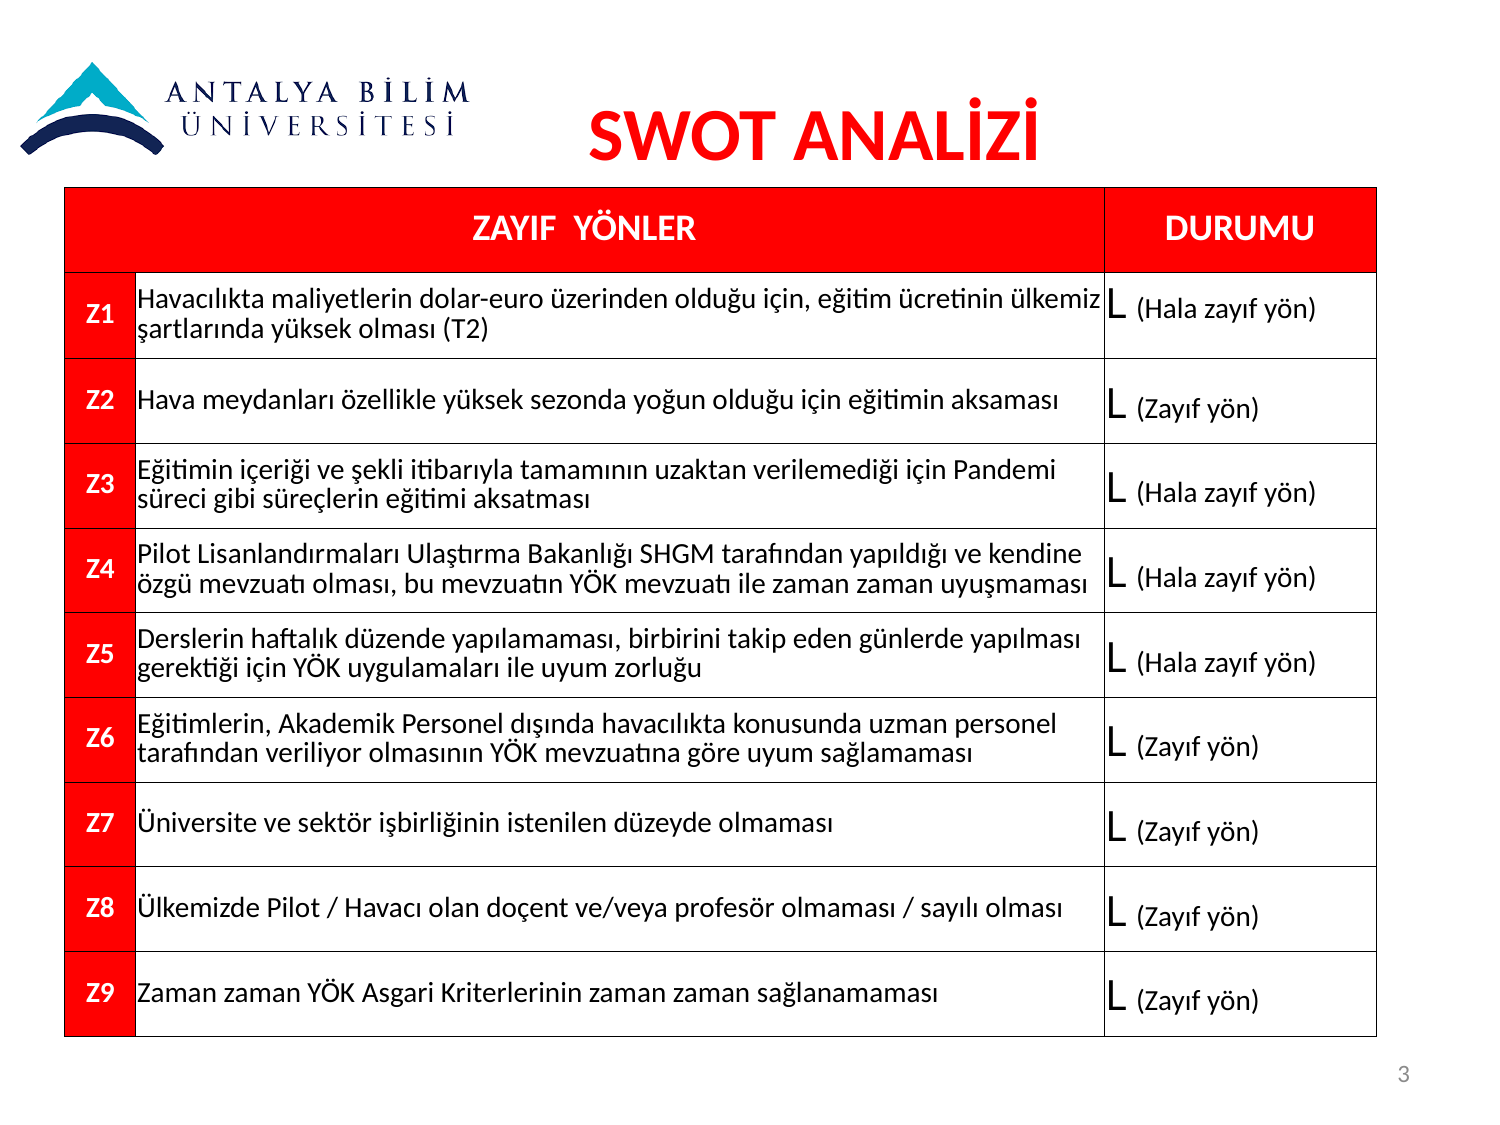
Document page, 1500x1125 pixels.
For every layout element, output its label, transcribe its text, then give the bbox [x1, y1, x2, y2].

table_cell L (Hala zayıf yön) [1105, 529, 1376, 612]
table_cell Ülkemizde Pilot / Havacı olan doçent ve/veya profesör olmaması / sayılı olması [136, 867, 1104, 951]
table_header DURUMU [1105, 188, 1376, 272]
table_cell L (Hala zayıf yön) [1105, 613, 1376, 697]
table_cell L (Zayıf yön) [1105, 783, 1376, 866]
table_cell L (Hala zayıf yön) [1105, 273, 1376, 358]
table_cell Derslerin haftalık düzende yapılamaması, birbirini takip eden günlerde yapılması gerektiği için YÖK uygulamaları ile uyum zorluğu [136, 613, 1104, 697]
table_cell Z2 [65, 359, 135, 443]
picture [20, 59, 471, 155]
table_cell Z5 [65, 613, 135, 697]
table_cell L (Zayıf yön) [1105, 698, 1376, 782]
table_cell Z3 [65, 444, 135, 528]
table_cell Hava meydanları özellikle yüksek sezonda yoğun olduğu için eğitimin aksaması [136, 359, 1104, 443]
table_cell Pilot Lisanlandırmaları Ulaştırma Bakanlığı SHGM tarafından yapıldığı ve kendine özgü mevzuatı olması, bu mevzuatın YÖK mevzuatı ile zaman zaman uyuşmaması [136, 529, 1104, 612]
text_box SWOT ANALİZİ [242, 78, 1388, 184]
table_cell Z9 [65, 952, 135, 1036]
table_cell Eğitimin içeriği ve şekli itibarıyla tamamının uzaktan verilemediği için Pandemi süreci gibi süreçlerin eğitimi aksatması [136, 444, 1104, 528]
table_cell Z4 [65, 529, 135, 612]
table_cell Z8 [65, 867, 135, 951]
slide_number 3 [1074, 1042, 1425, 1103]
table_header ZAYIF YÖNLER [65, 188, 1104, 272]
table_cell Eğitimlerin, Akademik Personel dışında havacılıkta konusunda uzman personel tarafından veriliyor olmasının YÖK mevzuatına göre uyum sağlamaması [136, 698, 1104, 782]
table_cell Havacılıkta maliyetlerin dolar-euro üzerinden olduğu için, eğitim ücretinin ülkemiz şartlarında yüksek olması (T2) [136, 273, 1104, 358]
table_cell L (Zayıf yön) [1105, 867, 1376, 951]
table_cell Z6 [65, 698, 135, 782]
table_cell L (Zayıf yön) [1105, 952, 1376, 1036]
table_cell Z1 [65, 273, 135, 358]
table_cell Z7 [65, 783, 135, 866]
table_cell Zaman zaman YÖK Asgari Kriterlerinin zaman zaman sağlanamaması [136, 952, 1104, 1036]
table_cell L (Zayıf yön) [1105, 359, 1376, 443]
table_cell L (Hala zayıf yön) [1105, 444, 1376, 528]
table_cell Üniversite ve sektör işbirliğinin istenilen düzeyde olmaması [136, 783, 1104, 866]
